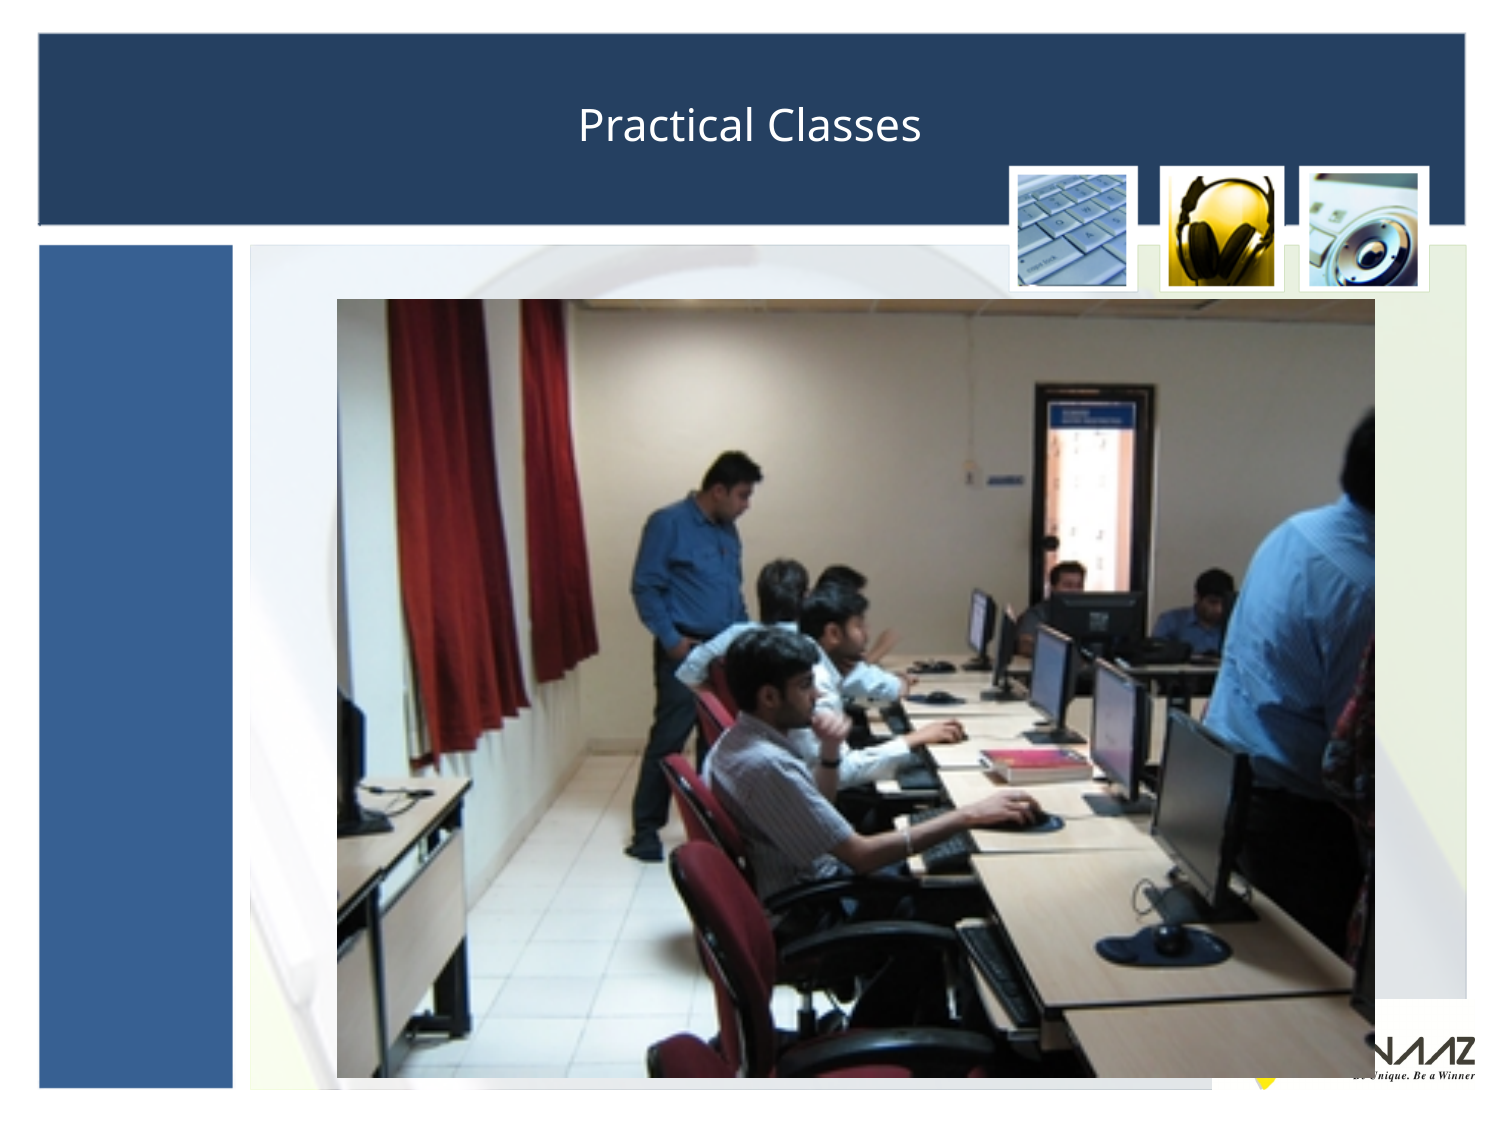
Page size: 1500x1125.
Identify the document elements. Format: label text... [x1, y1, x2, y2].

title Practical Classes [75, 87, 1425, 213]
picture [0, 0, 1500, 1125]
